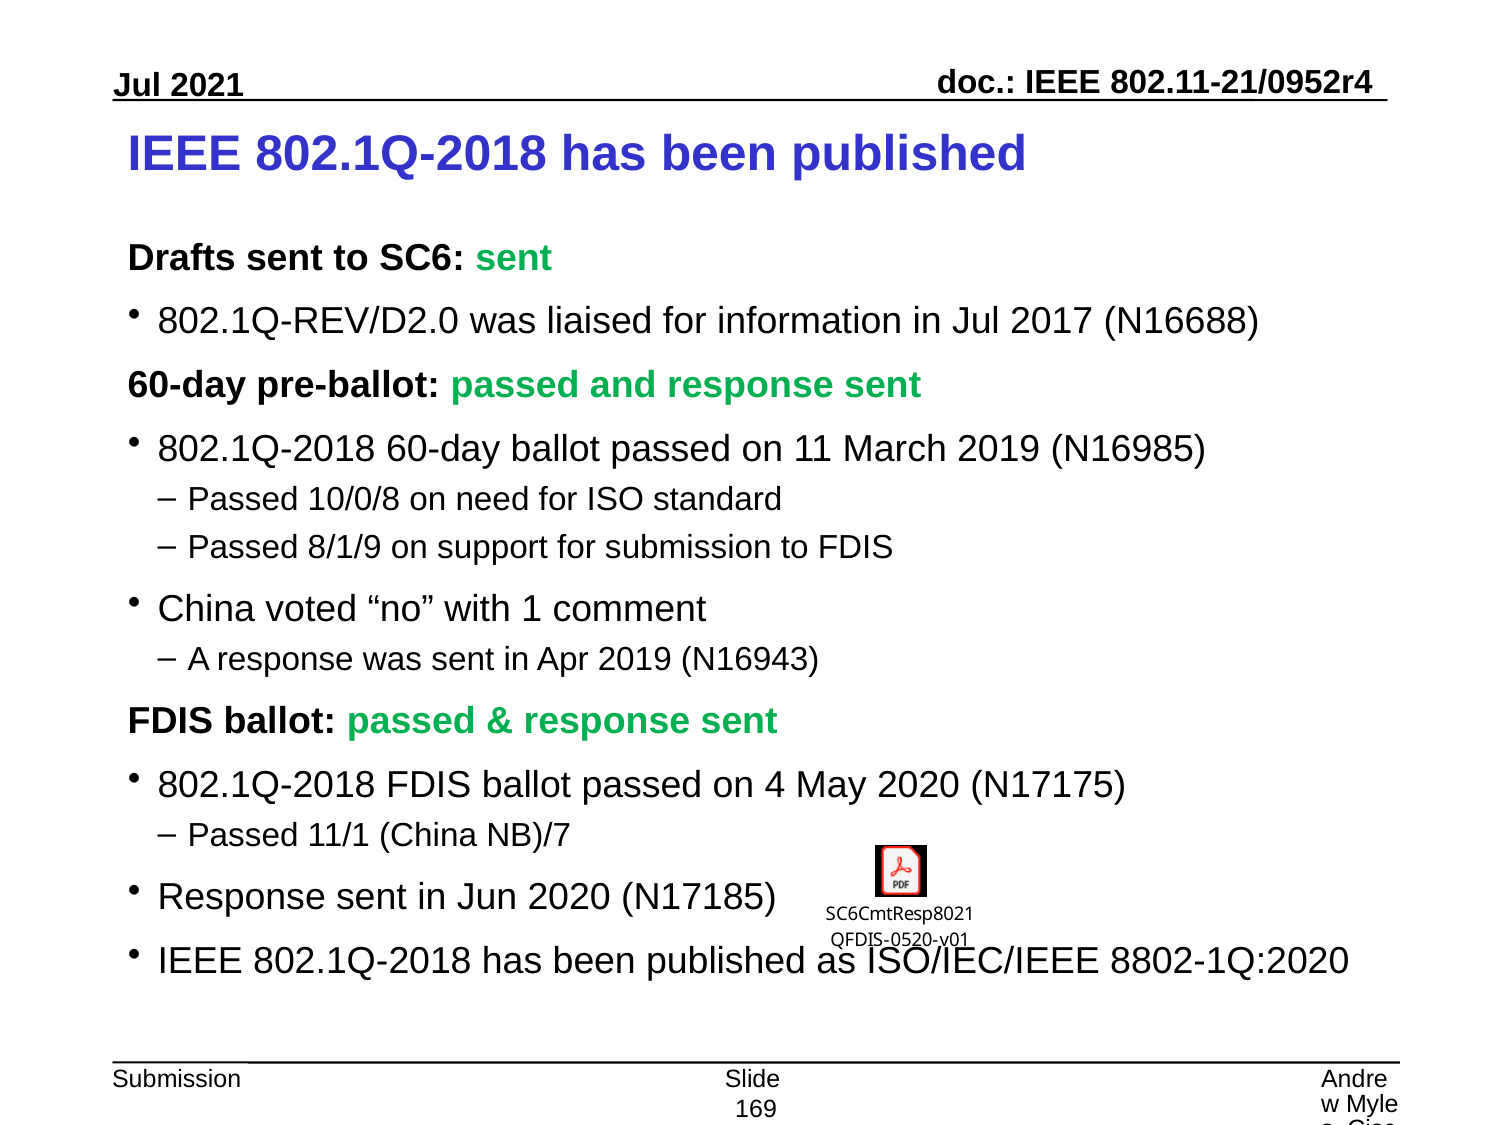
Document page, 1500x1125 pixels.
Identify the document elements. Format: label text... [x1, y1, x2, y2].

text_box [824, 845, 976, 979]
title IEEE 802.1Q-2018 has been published [112, 112, 1388, 224]
list Drafts sent to SC6: sent 802.1Q-REV/D2.0 was liaised for information in Jul 2017 (N16688) 60-day pre-ballot: passed and response sent 802.1Q-2018 60-day ballot passed on 11 March 2019 (N16985) Passed 10/0/8 on need for ISO standard Passed 8/1/9 on support for submission to FDIS China voted “no” with 1 comment A response was sent in Apr 2019 (N16943) FDIS ballot: passed & response sent 802.1Q-2018 FDIS ballot passed on 4 May 2020 (N17175) Passed 11/1 (China NB)/7 Response sent in Jun 2020 (N17185) IEEE 802.1Q-2018 has been published as ISO/IEC/IEEE 8802-1Q:2020 [112, 224, 1388, 1000]
slide_number Slide 169 [709, 1061, 803, 1093]
footer Andrew Myles, Cisco [1320, 1061, 1402, 1093]
